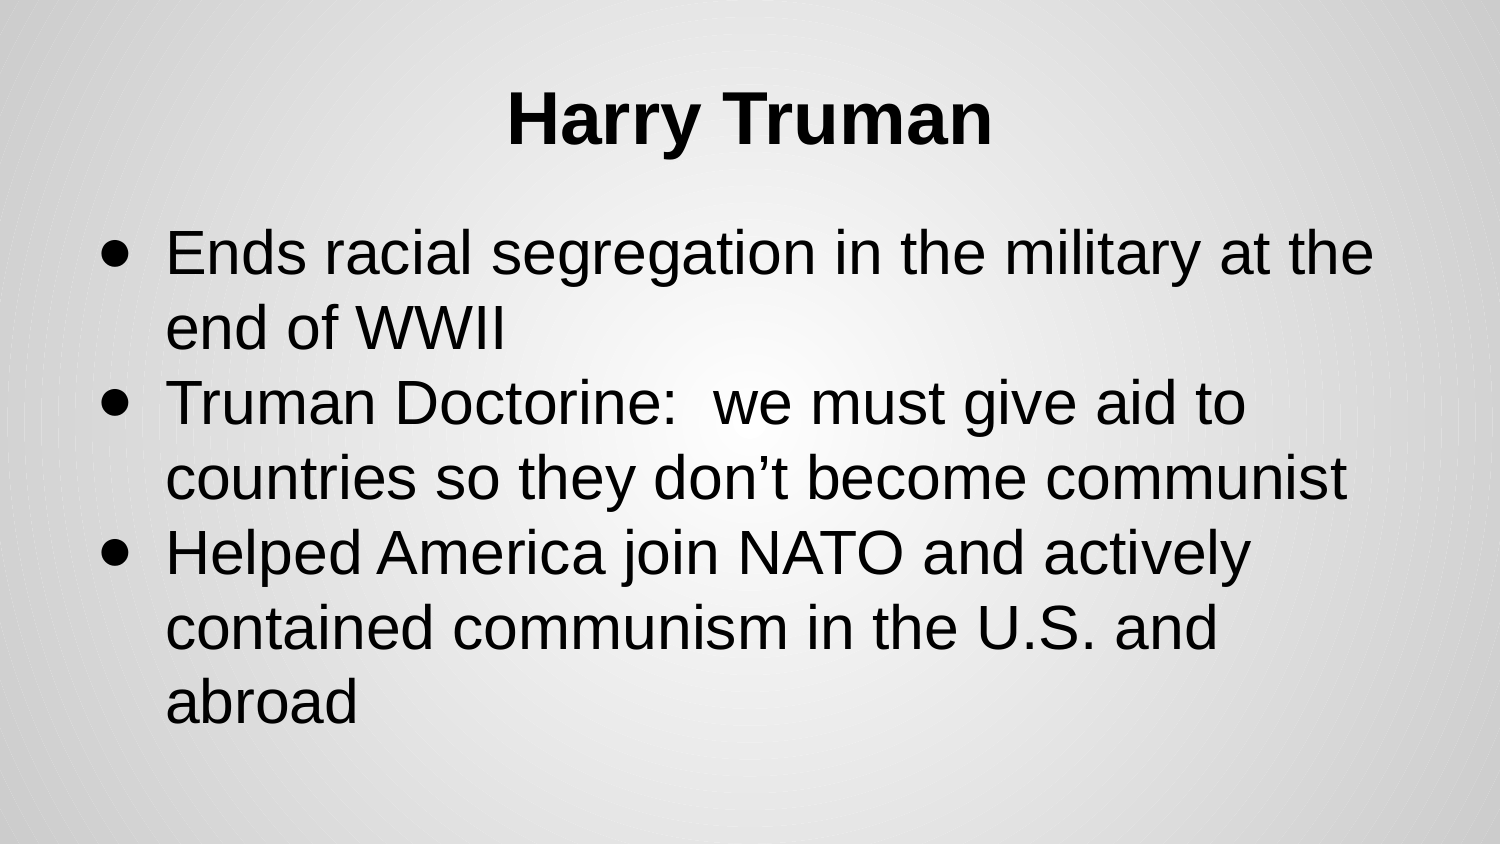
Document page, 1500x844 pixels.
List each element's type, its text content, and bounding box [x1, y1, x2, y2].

list Ends racial segregation in the military at the end of WWII Truman Doctorine: we must give aid to countries so they don’t become communist Helped America join NATO and actively contained communism in the U.S. and abroad [75, 196, 1425, 808]
title Harry Truman [75, 33, 1425, 175]
